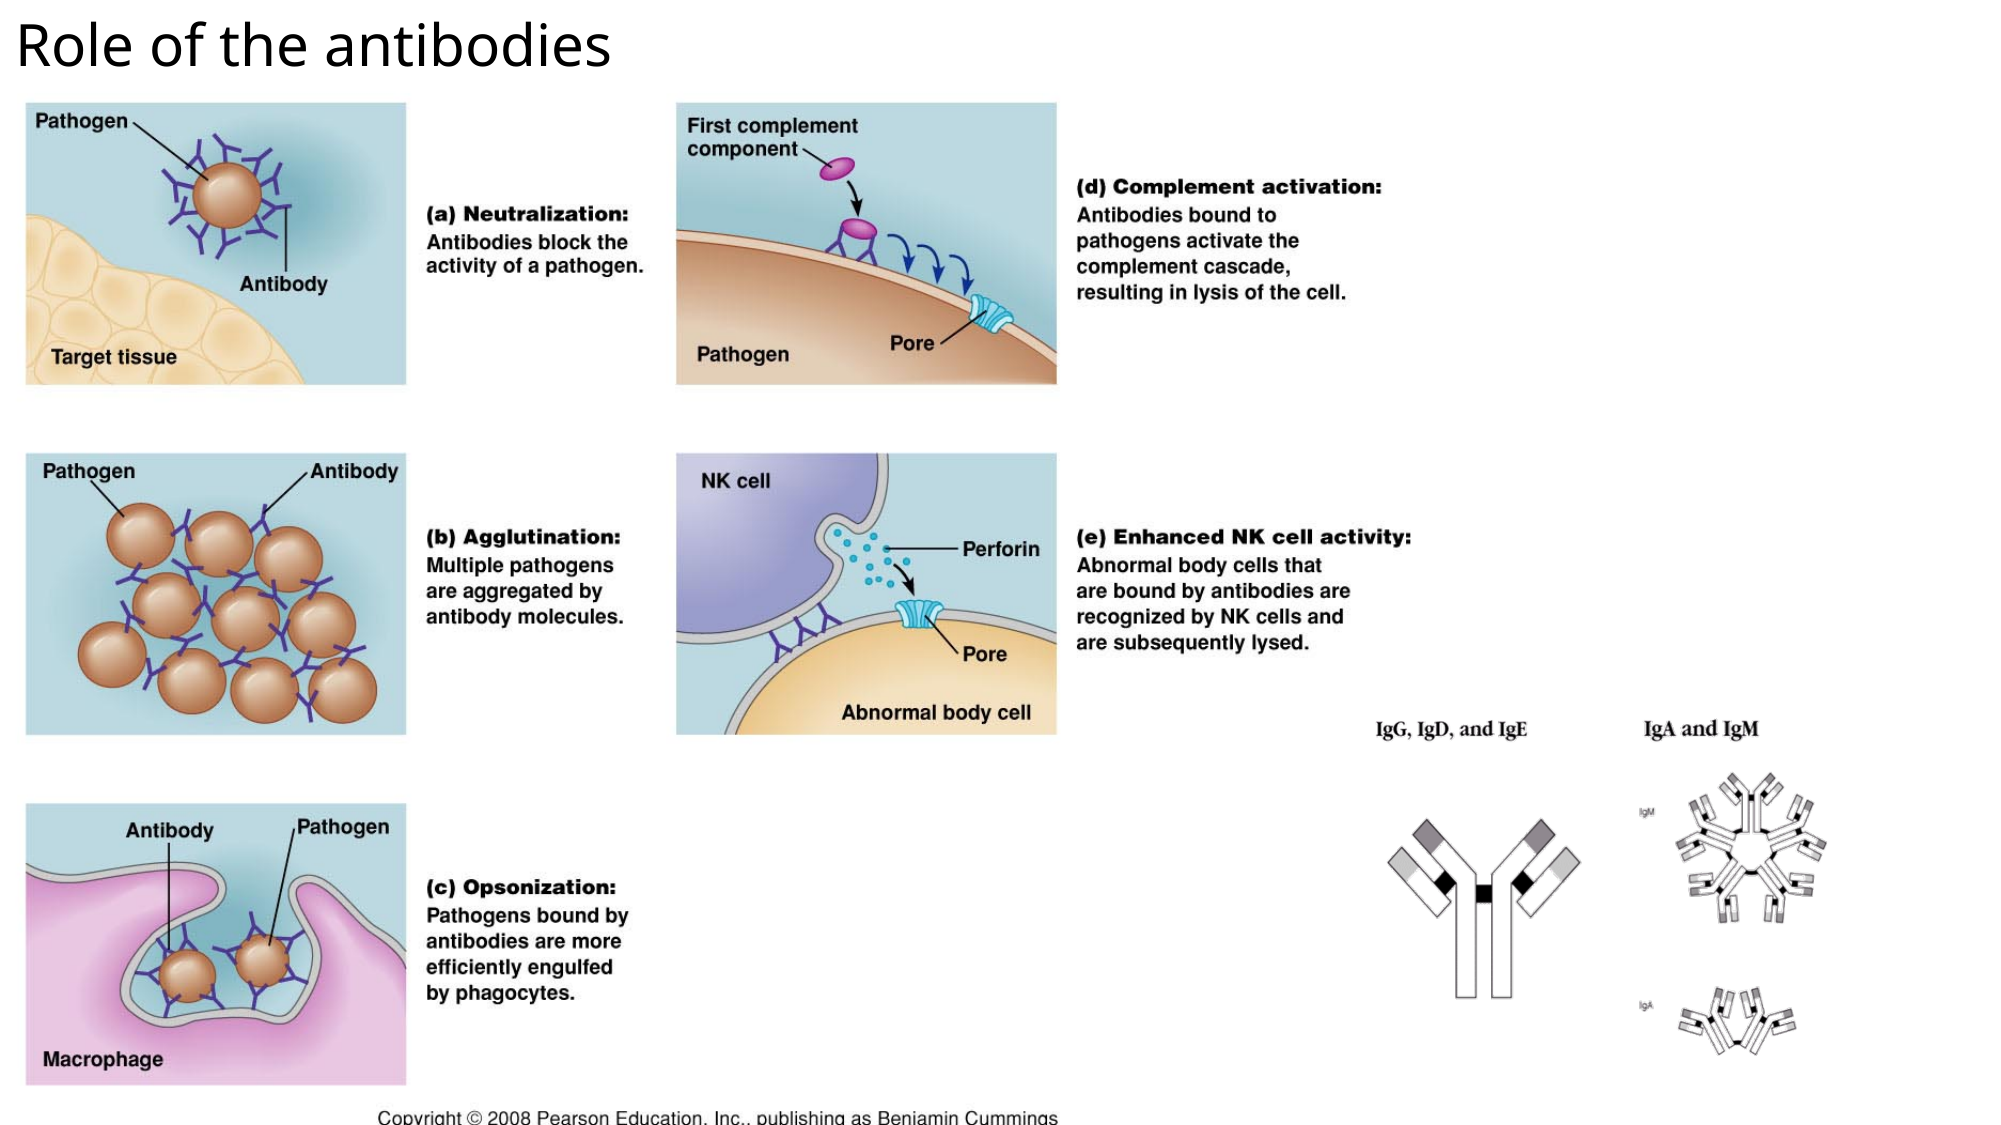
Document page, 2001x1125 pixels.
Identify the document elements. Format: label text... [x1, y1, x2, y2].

title Role of the antibodies [0, 1, 1350, 76]
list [0, 76, 1436, 1125]
picture [1349, 706, 1877, 1068]
